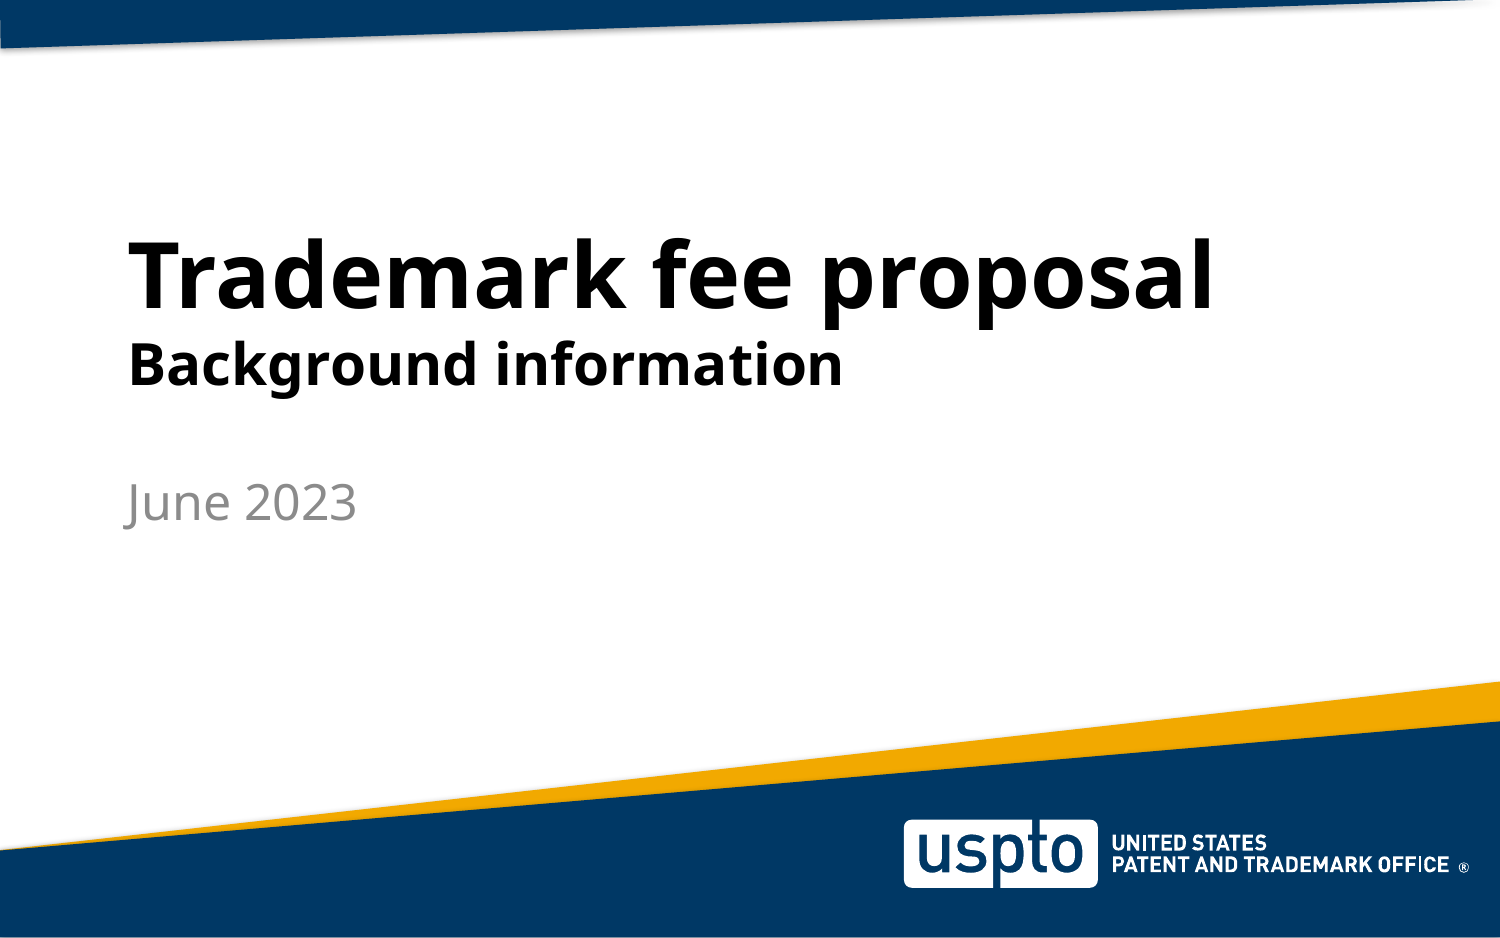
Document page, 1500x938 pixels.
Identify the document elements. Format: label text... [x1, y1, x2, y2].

subtitle June 2023 [112, 463, 1275, 703]
title Trademark fee proposal Background information [112, 209, 1388, 411]
